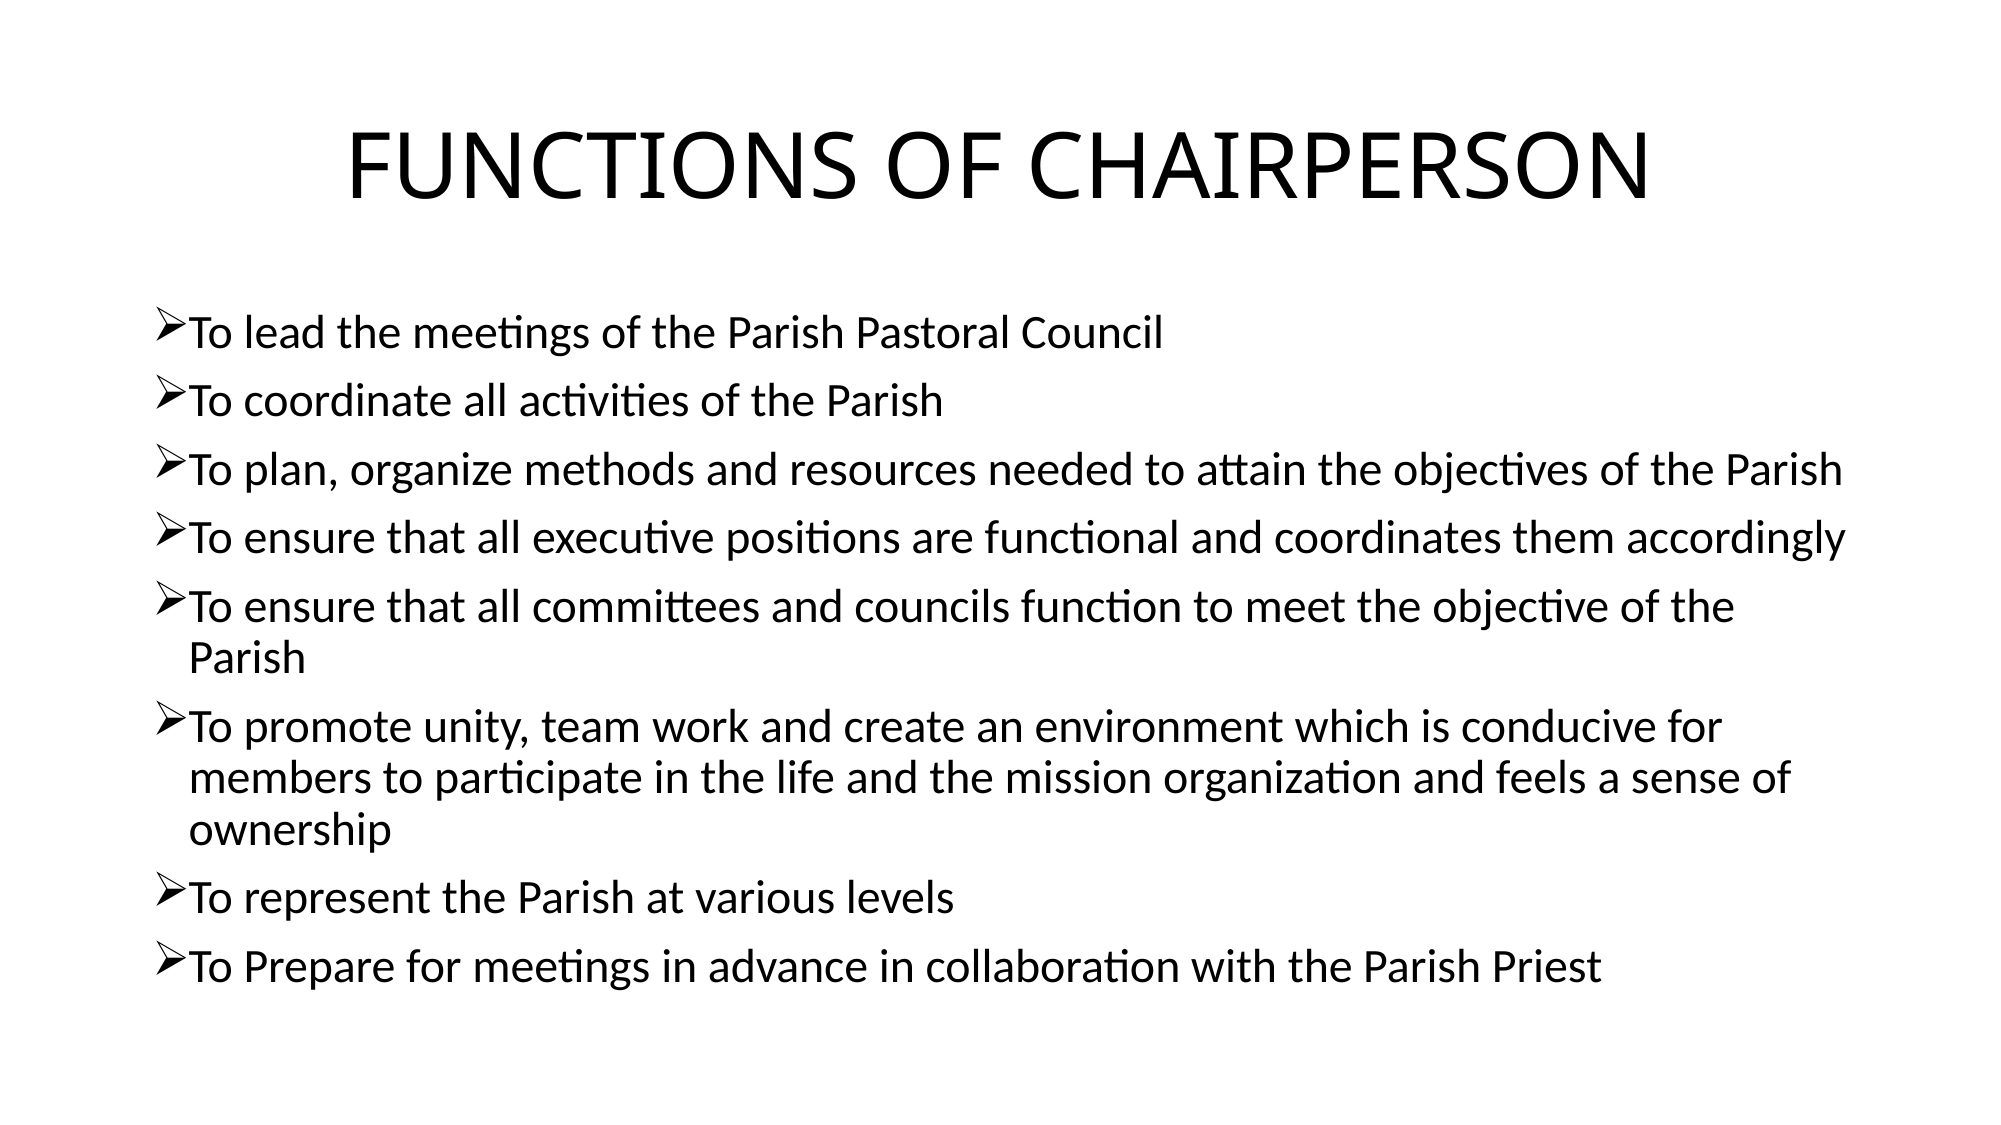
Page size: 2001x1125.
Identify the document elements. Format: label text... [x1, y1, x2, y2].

title FUNCTIONS OF CHAIRPERSON [137, 59, 1863, 278]
list To lead the meetings of the Parish Pastoral Council To coordinate all activities of the Parish To plan, organize methods and resources needed to attain the objectives of the Parish To ensure that all executive positions are functional and coordinates them accordingly To ensure that all committees and councils function to meet the objective of the Parish To promote unity, team work and create an environment which is conducive for members to participate in the life and the mission organization and feels a sense of ownership To represent the Parish at various levels To Prepare for meetings in advance in collaboration with the Parish Priest [137, 299, 1863, 1014]
